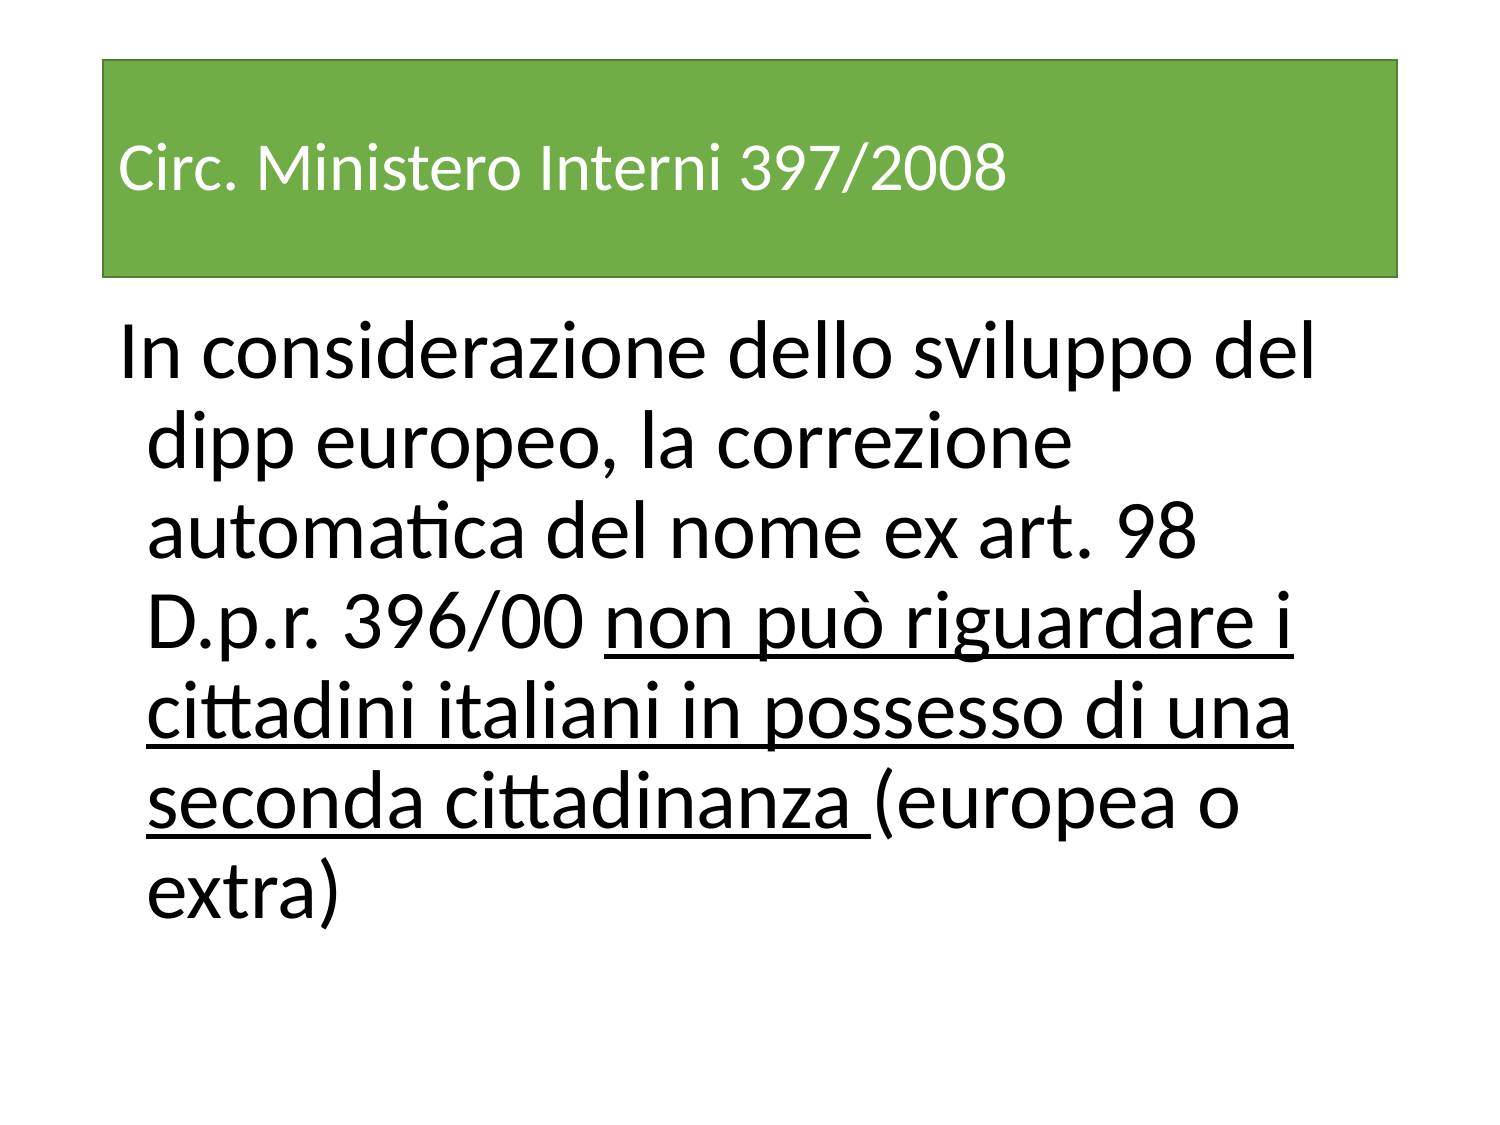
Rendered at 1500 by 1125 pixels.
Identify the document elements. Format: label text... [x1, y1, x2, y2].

list In considerazione dello sviluppo del dipp europeo, la correzione automatica del nome ex art. 98 D.p.r. 396/00 non può riguardare i cittadini italiani in possesso di una seconda cittadinanza (europea o extra) [103, 299, 1397, 1014]
title Circ. Ministero Interni 397/2008 [102, 59, 1398, 278]
